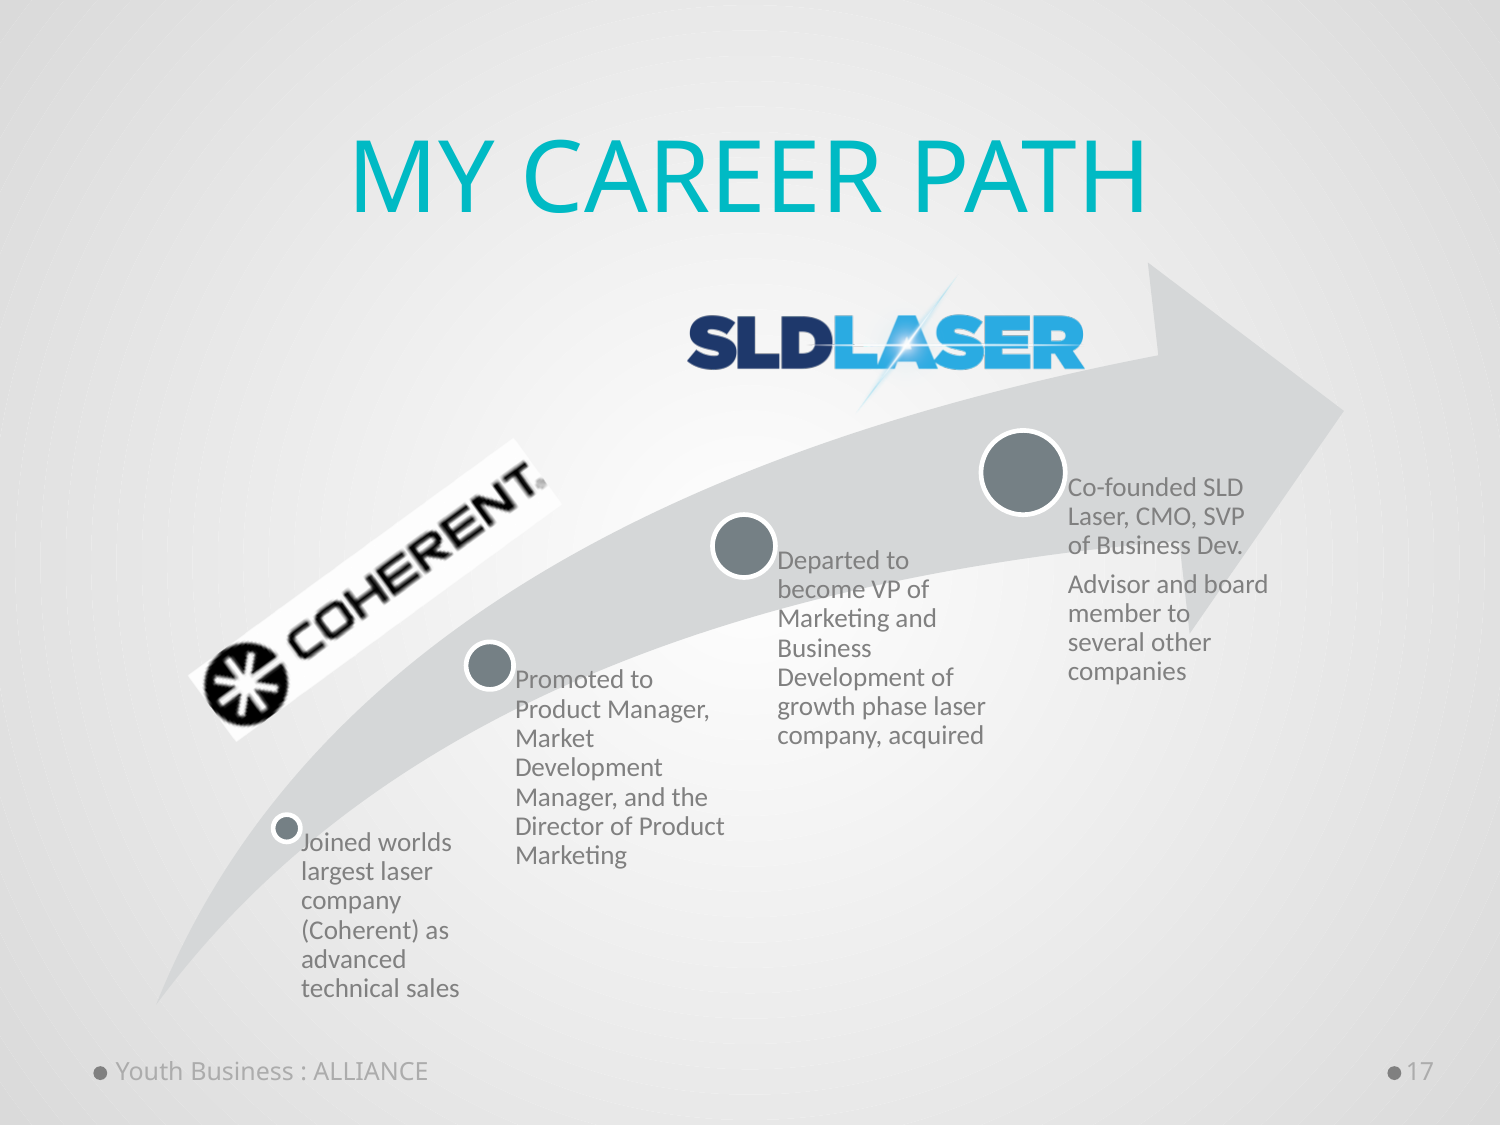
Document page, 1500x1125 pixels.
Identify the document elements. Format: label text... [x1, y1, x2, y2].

picture [172, 547, 577, 632]
picture [687, 274, 1085, 415]
footer Youth Business : ALLIANCE [108, 1042, 576, 1103]
slide_number 17 [1401, 1042, 1494, 1103]
title My Career Path [75, 22, 1425, 240]
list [74, 262, 1426, 1006]
